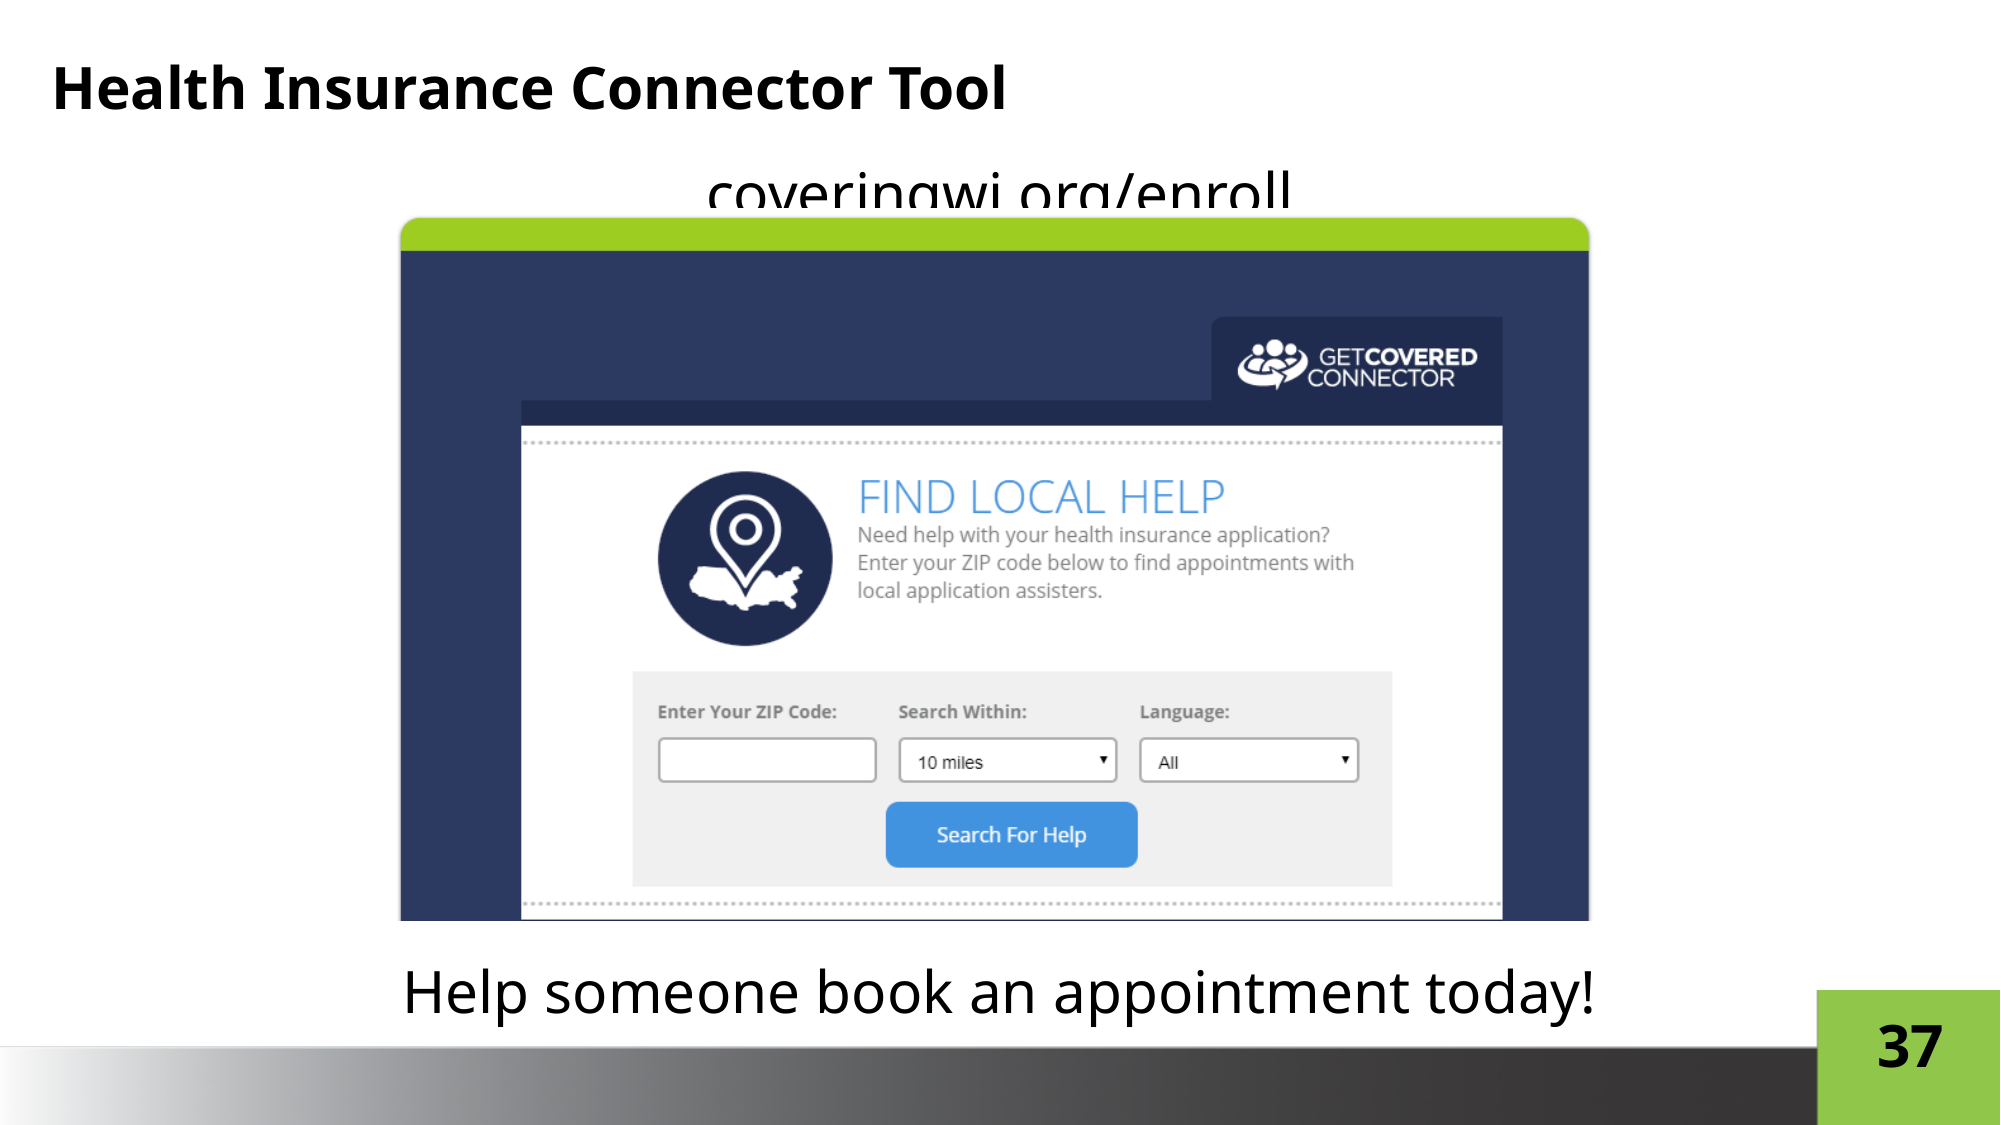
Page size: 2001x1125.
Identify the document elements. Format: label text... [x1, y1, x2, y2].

text_box coveringwi.org/enroll [495, 80, 1505, 207]
text_box Health Insurance Connector Tool [45, 45, 1016, 128]
picture [0, 989, 2000, 1125]
text_box Help someone book an appointment today! [396, 949, 1604, 987]
picture [396, 208, 1604, 922]
